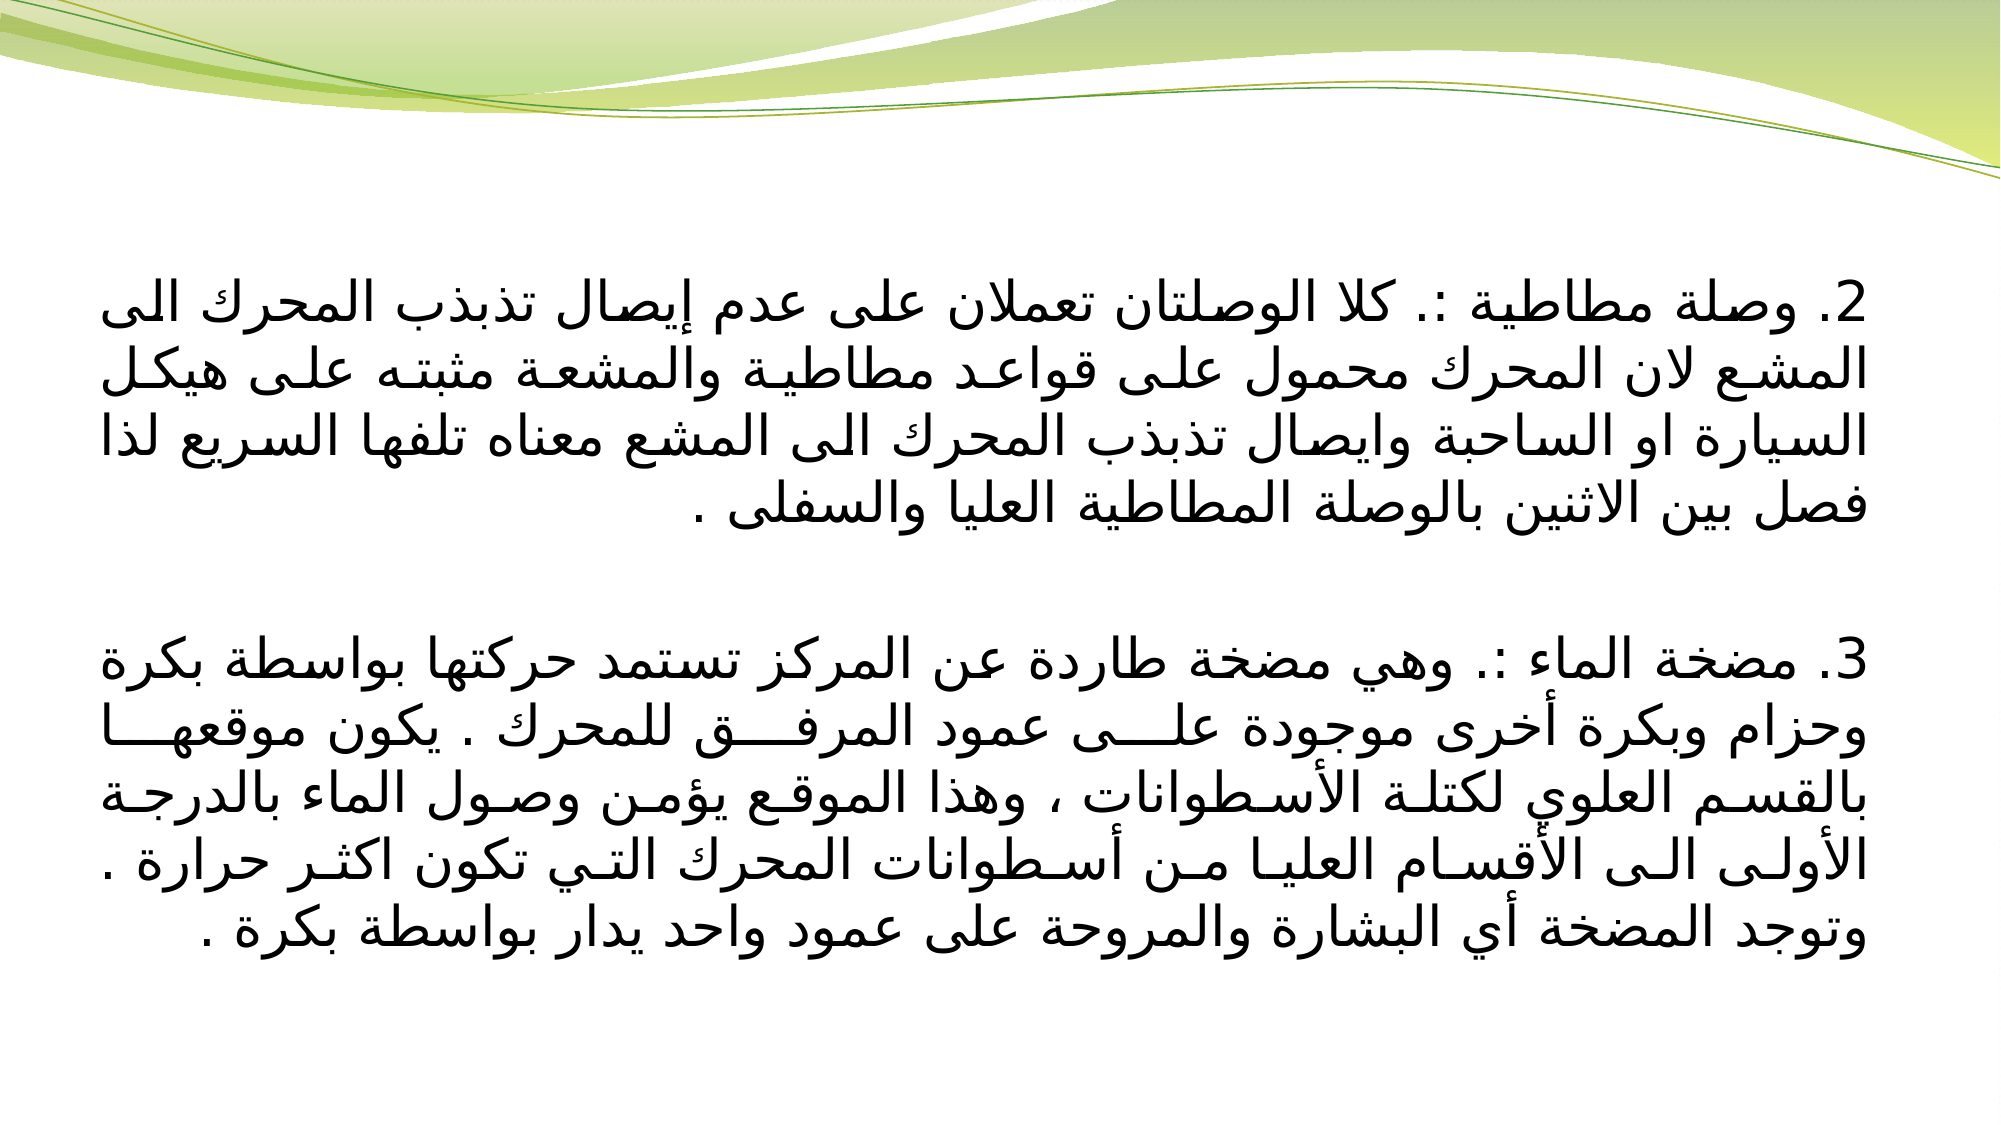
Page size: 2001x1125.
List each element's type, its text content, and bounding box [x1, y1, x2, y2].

list 2. وصلة مطاطية :. كلا الوصلتان تعملان على عدم إيصال تذبذب المحرك الى المشع لان المحرك محمول على قواعد مطاطية والمشعة مثبته على هيكل السيارة او الساحبة وايصال تذبذب المحرك الى المشع معناه تلفها السريع لذا فصل بين الاثنين بالوصلة المطاطية العليا والسفلى . 3. مضخة الماء :. وهي مضخة طاردة عن المركز تستمد حركتها بواسطة بكرة وحزام وبكرة أخرى موجودة على عمود المرفق للمحرك . يكون موقعها بالقسم العلوي لكتلة الأسطوانات ، وهذا الموقع يؤمن وصول الماء بالدرجة الأولى الى الأقسام العليا من أسطوانات المحرك التي تكون اكثر حرارة . وتوجد المضخة أي البشارة والمروحة على عمود واحد يدار بواسطة بكرة . [85, 258, 1885, 978]
